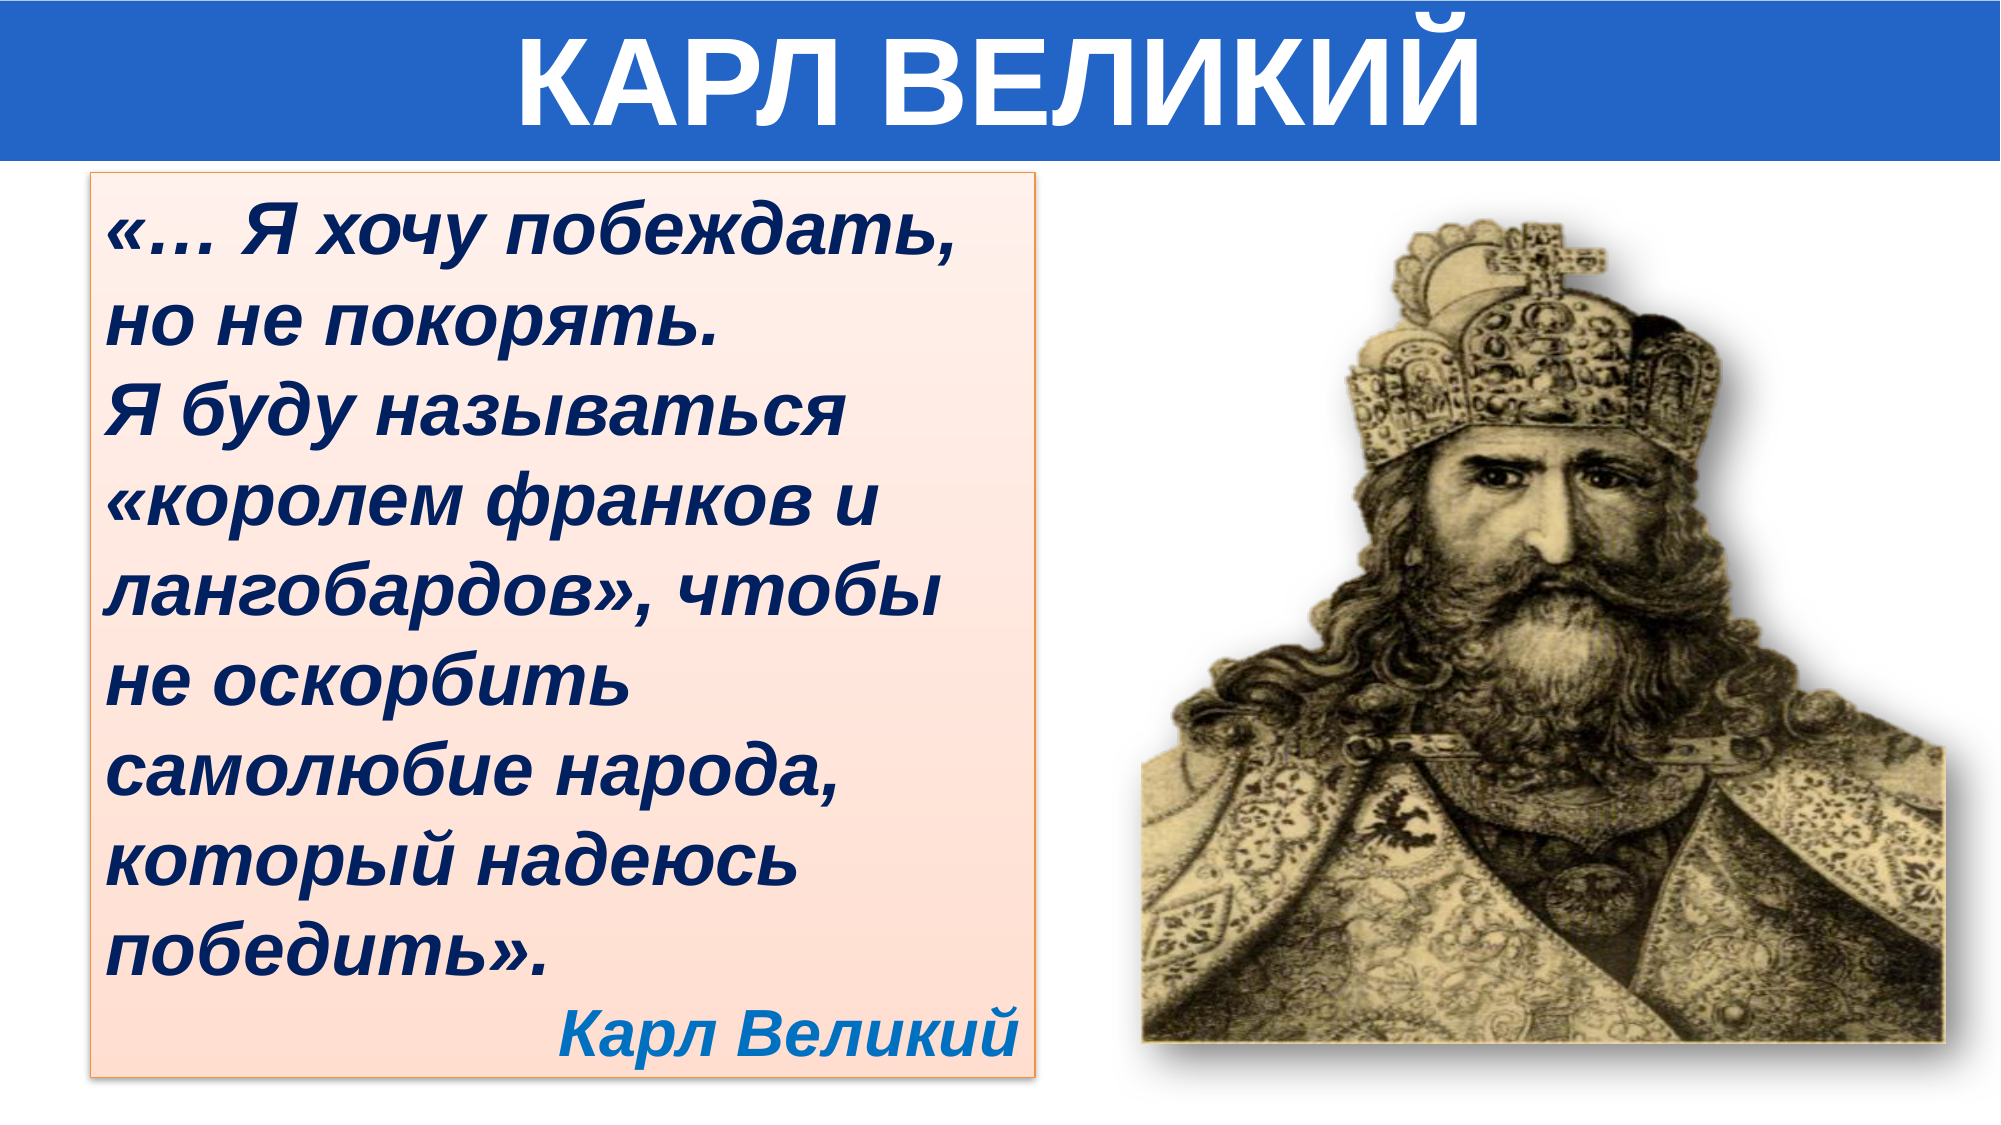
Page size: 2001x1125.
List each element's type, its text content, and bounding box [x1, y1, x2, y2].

text_box «… Я хочу побеждать, но не покорять. Я буду называться «королем франков и лангобардов», чтобы не оскорбить самолюбие народа, который надеюсь победить». Карл Великий [90, 172, 1036, 1078]
picture [1141, 196, 1946, 1044]
text_box КАРЛ ВЕЛИКИЙ [0, 0, 2000, 161]
